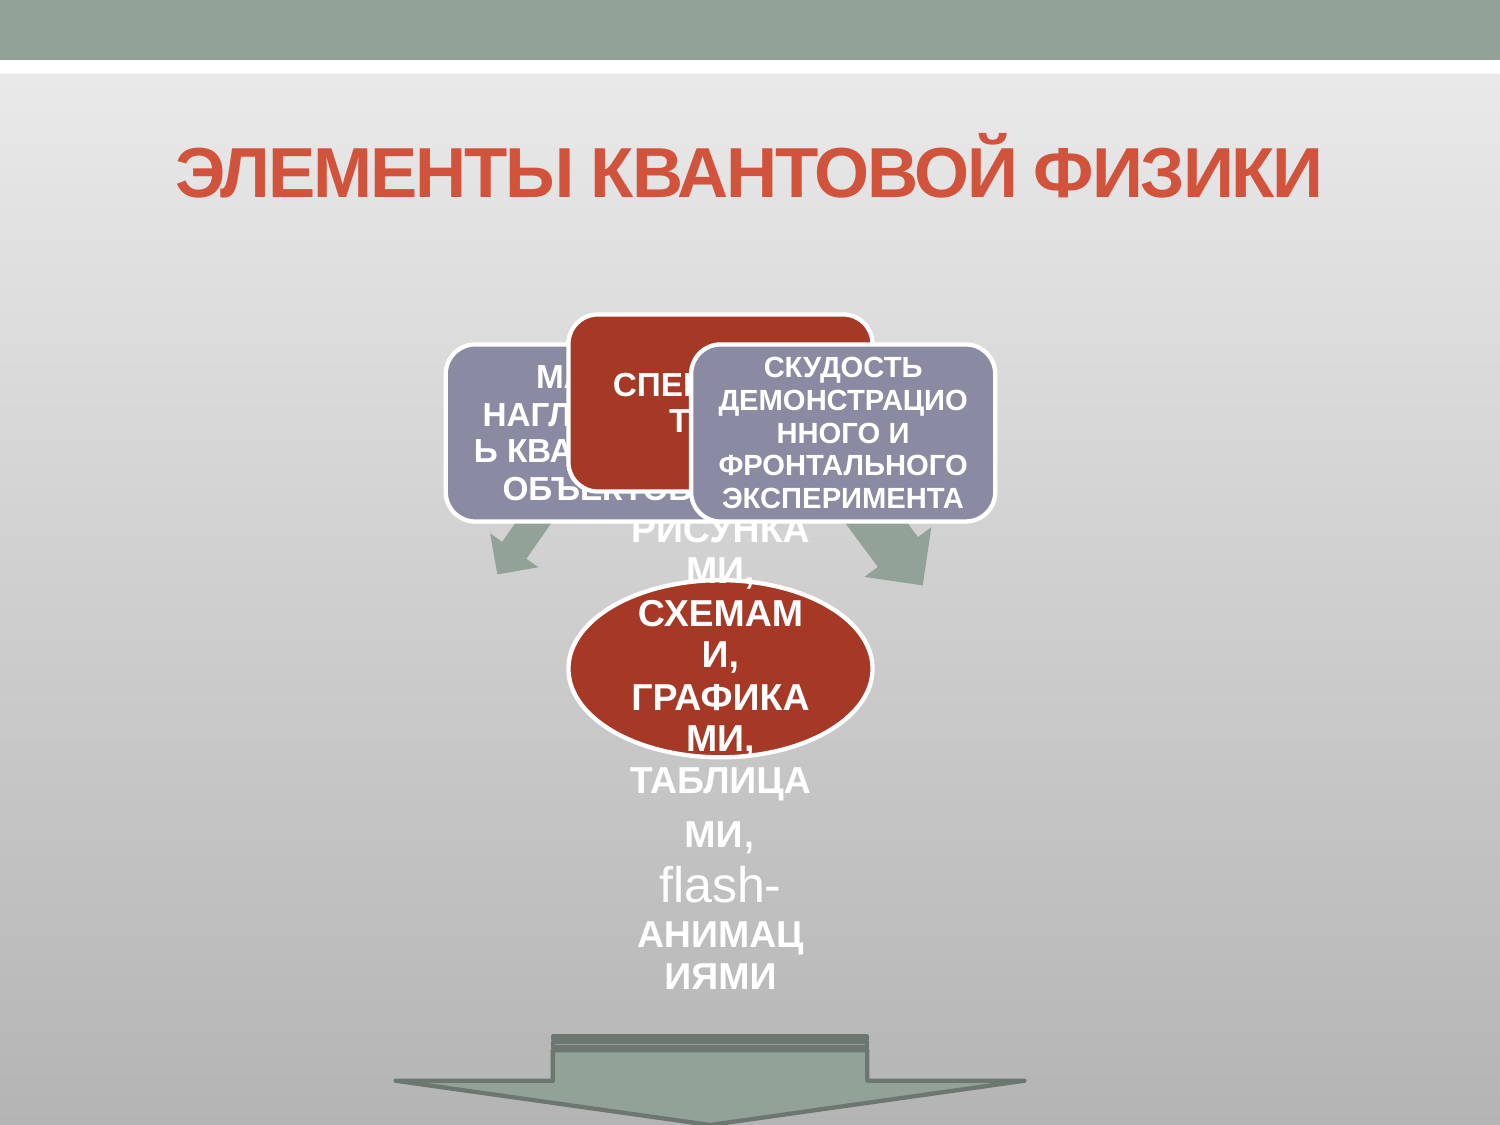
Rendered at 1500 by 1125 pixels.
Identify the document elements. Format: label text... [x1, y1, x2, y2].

text_box [393, 1034, 1027, 1125]
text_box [111, 314, 1329, 1024]
title ЭЛЕМЕНТЫ КВАНТОВОЙ ФИЗИКИ [75, 87, 1425, 250]
